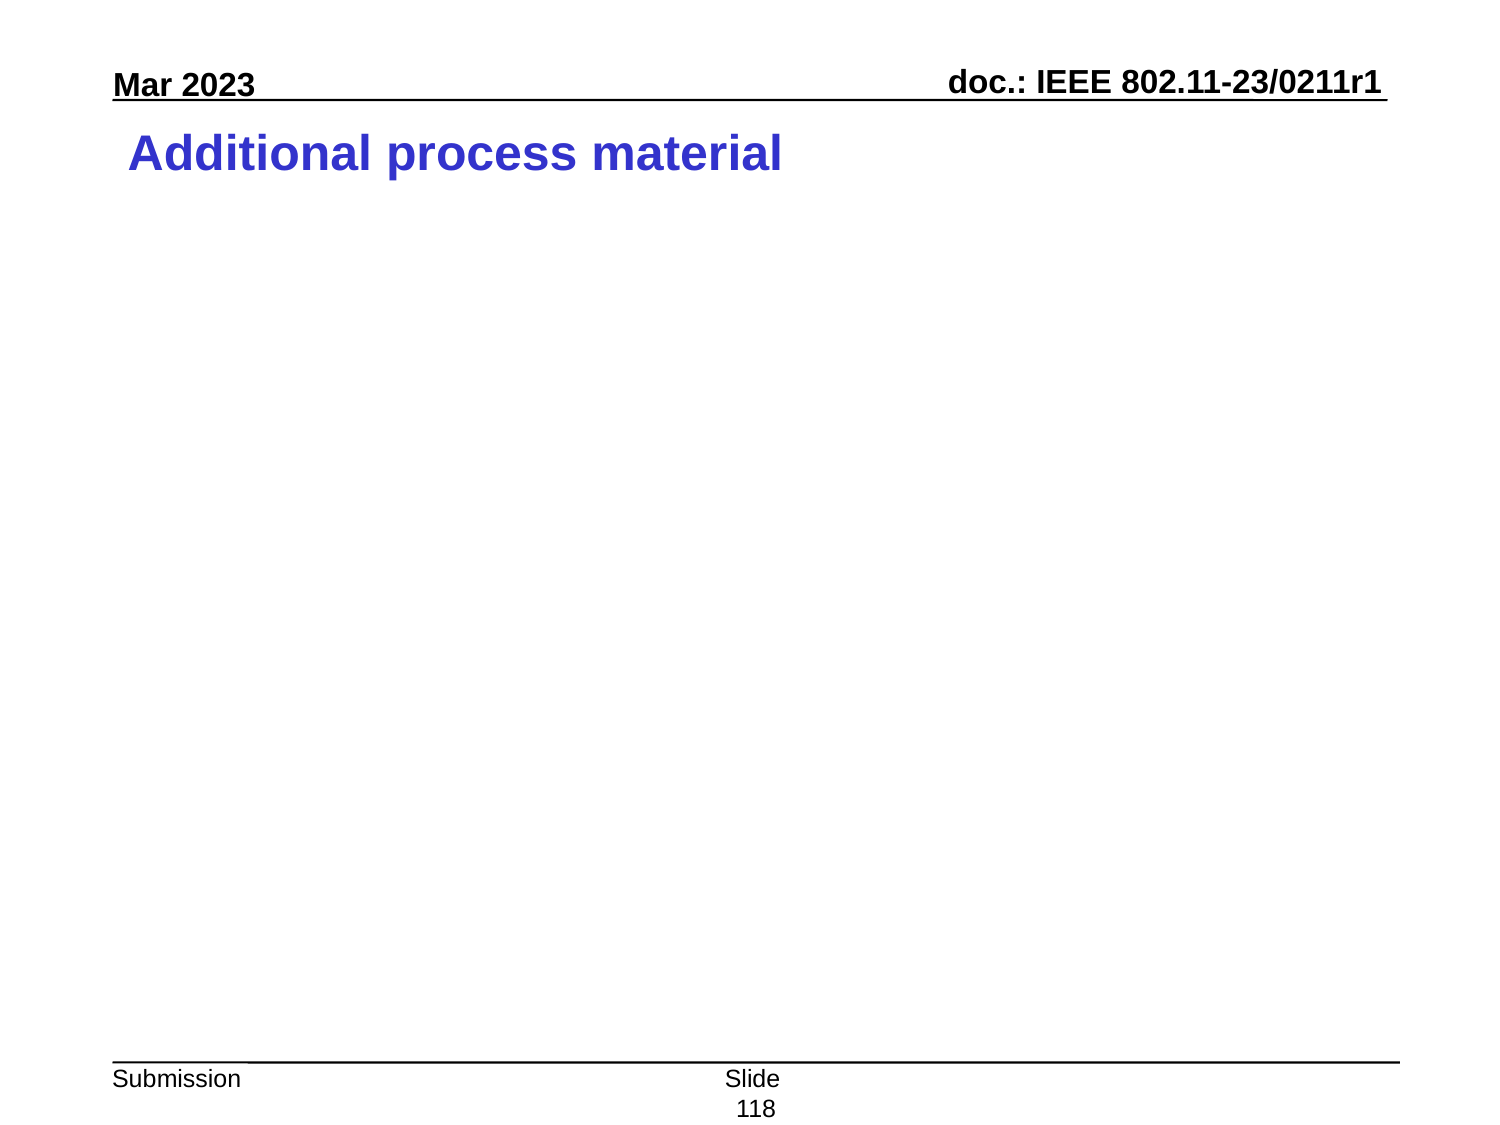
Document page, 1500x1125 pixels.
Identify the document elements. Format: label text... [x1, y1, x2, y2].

slide_number Slide 118 [709, 1061, 803, 1093]
title Additional process material [112, 112, 1388, 288]
